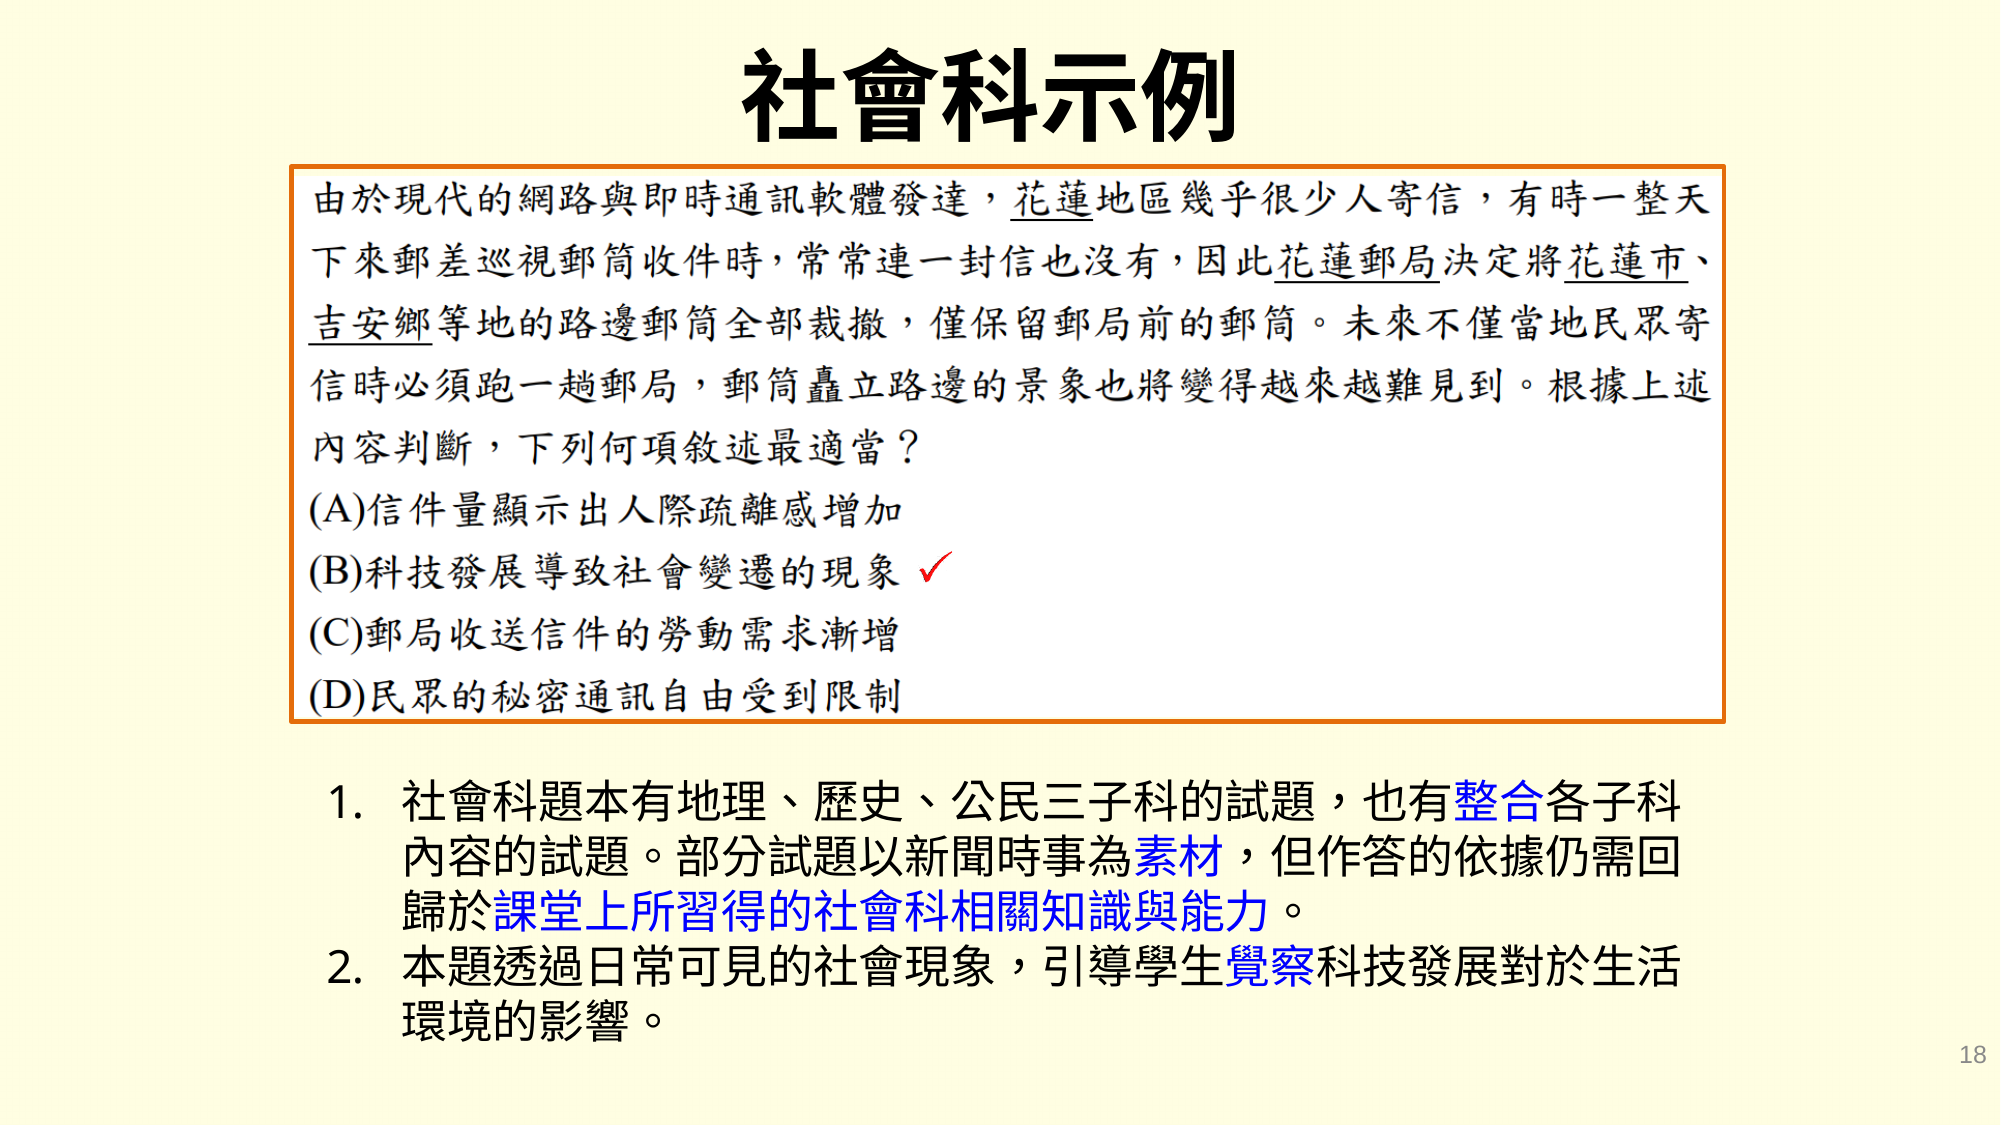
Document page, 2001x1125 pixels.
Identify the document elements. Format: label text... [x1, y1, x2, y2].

list [291, 166, 1725, 175]
title 社會科示例 [326, 0, 1677, 166]
slide_number 18 [1535, 1023, 2000, 1084]
text_box 社會科題本有地理、歷史、公民三子科的試題，也有整合各子科內容的試題。部分試題以新聞時事為素材，但作答的依據仍需回歸於課堂上所習得的社會科相關知識與能力。 本題透過日常可見的社會現象，引導學生覺察科技發展對於生活環境的影響。 [290, 765, 1704, 1056]
picture [0, 0, 2001, 1125]
